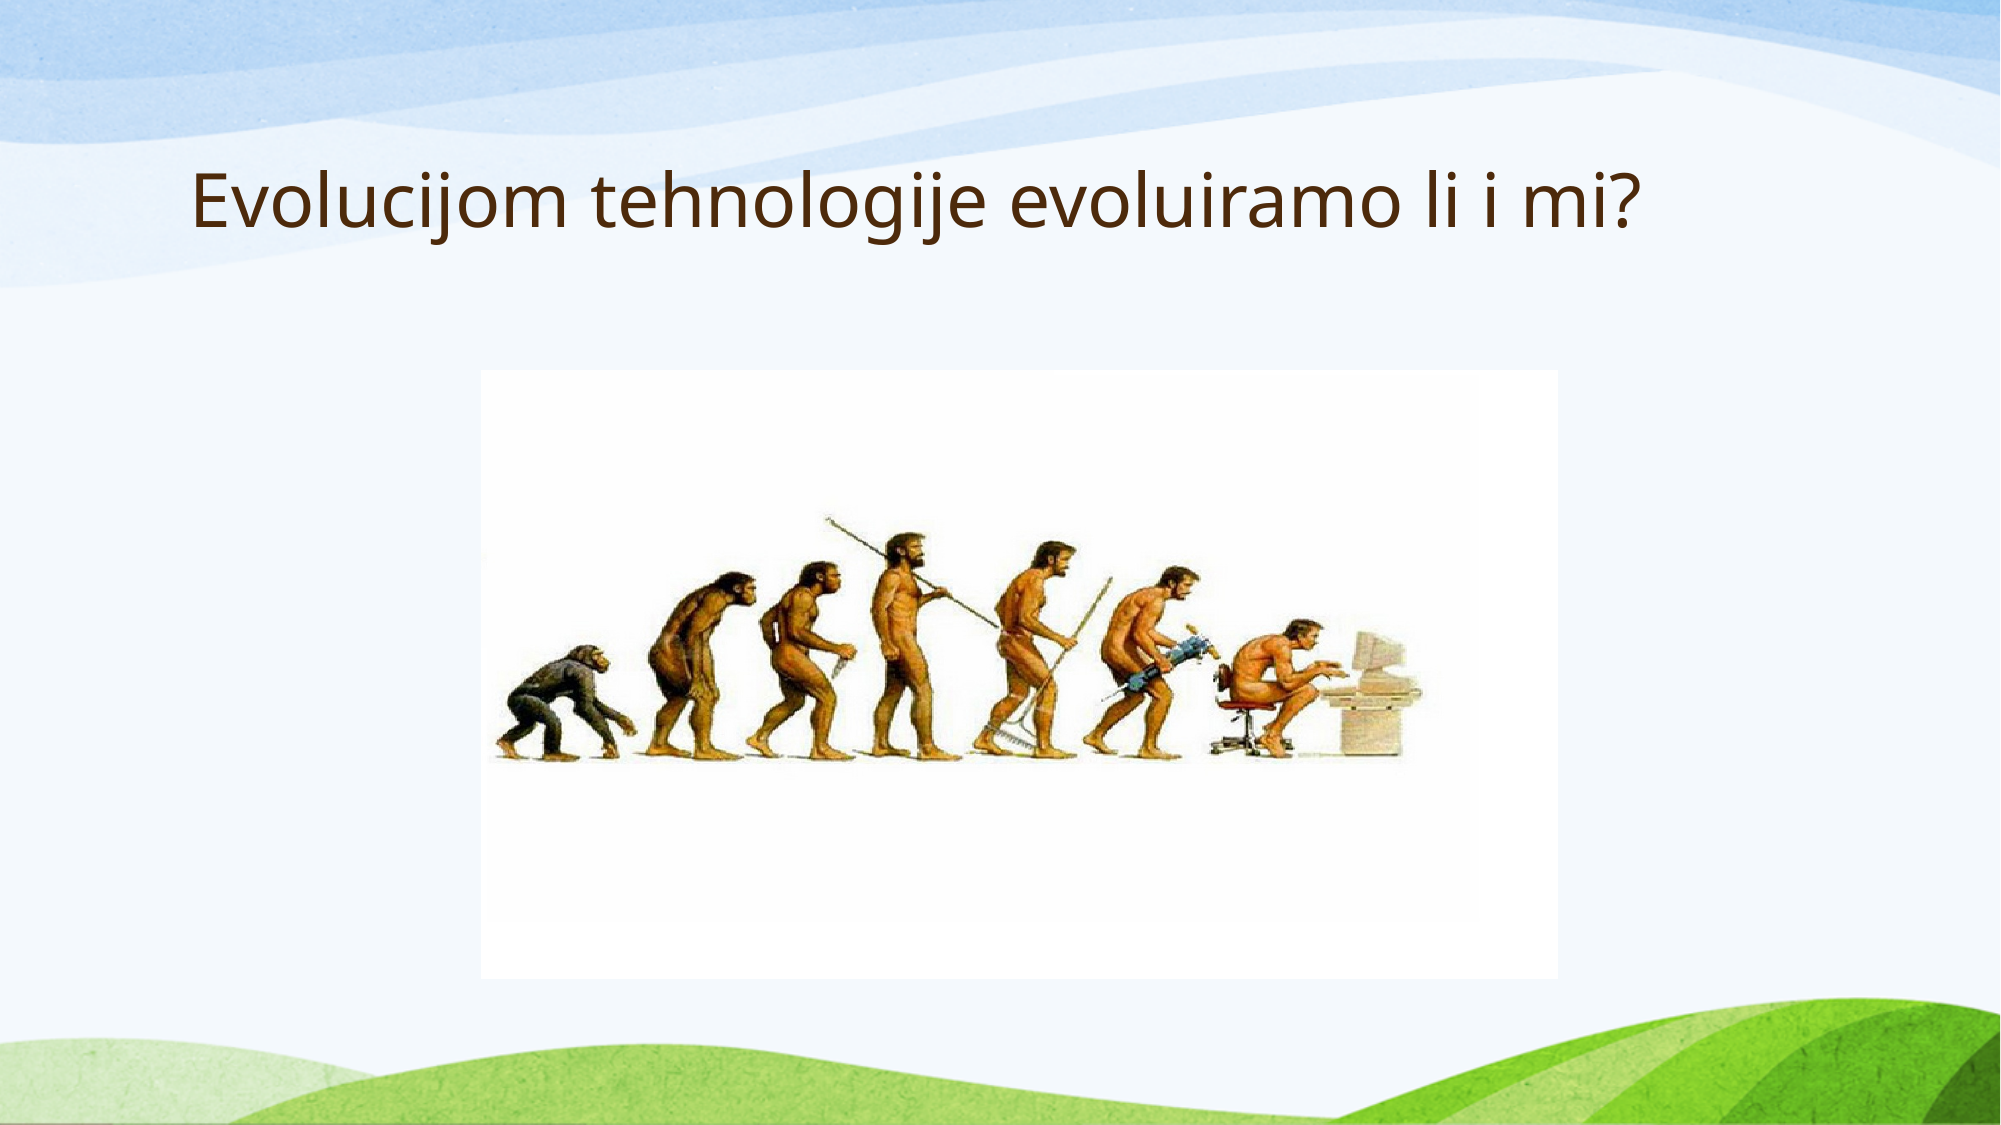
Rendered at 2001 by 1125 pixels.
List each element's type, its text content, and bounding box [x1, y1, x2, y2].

picture [0, 0, 2001, 1125]
title Evolucijom tehnologije evoluiramo li i mi? [174, 50, 1825, 250]
